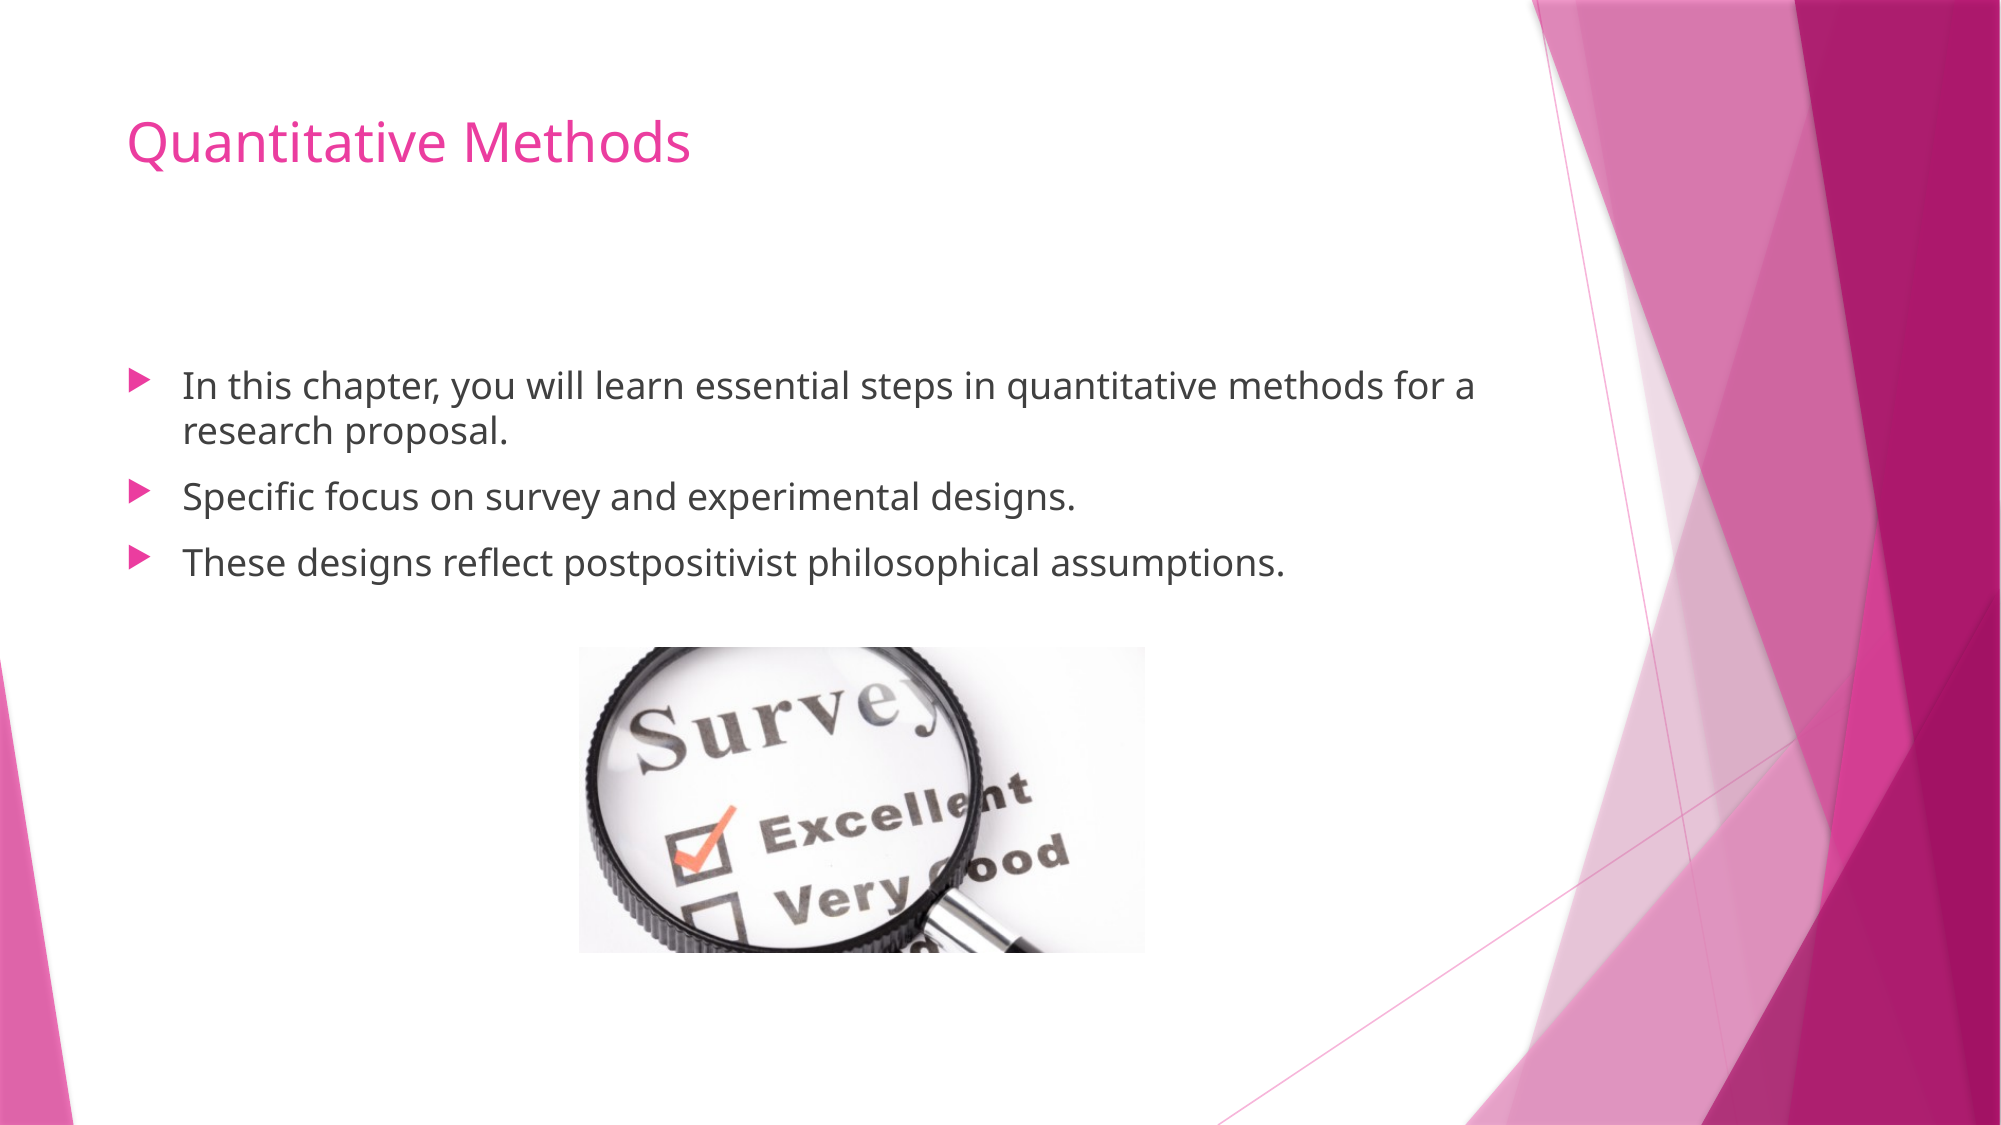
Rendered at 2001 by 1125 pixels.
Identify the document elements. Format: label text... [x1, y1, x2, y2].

title Quantitative Methods [111, 99, 1522, 317]
picture [578, 646, 1145, 954]
list In this chapter, you will learn essential steps in quantitative methods for a research proposal. Specific focus on survey and experimental designs. These designs reflect postpositivist philosophical assumptions. [111, 354, 1522, 992]
